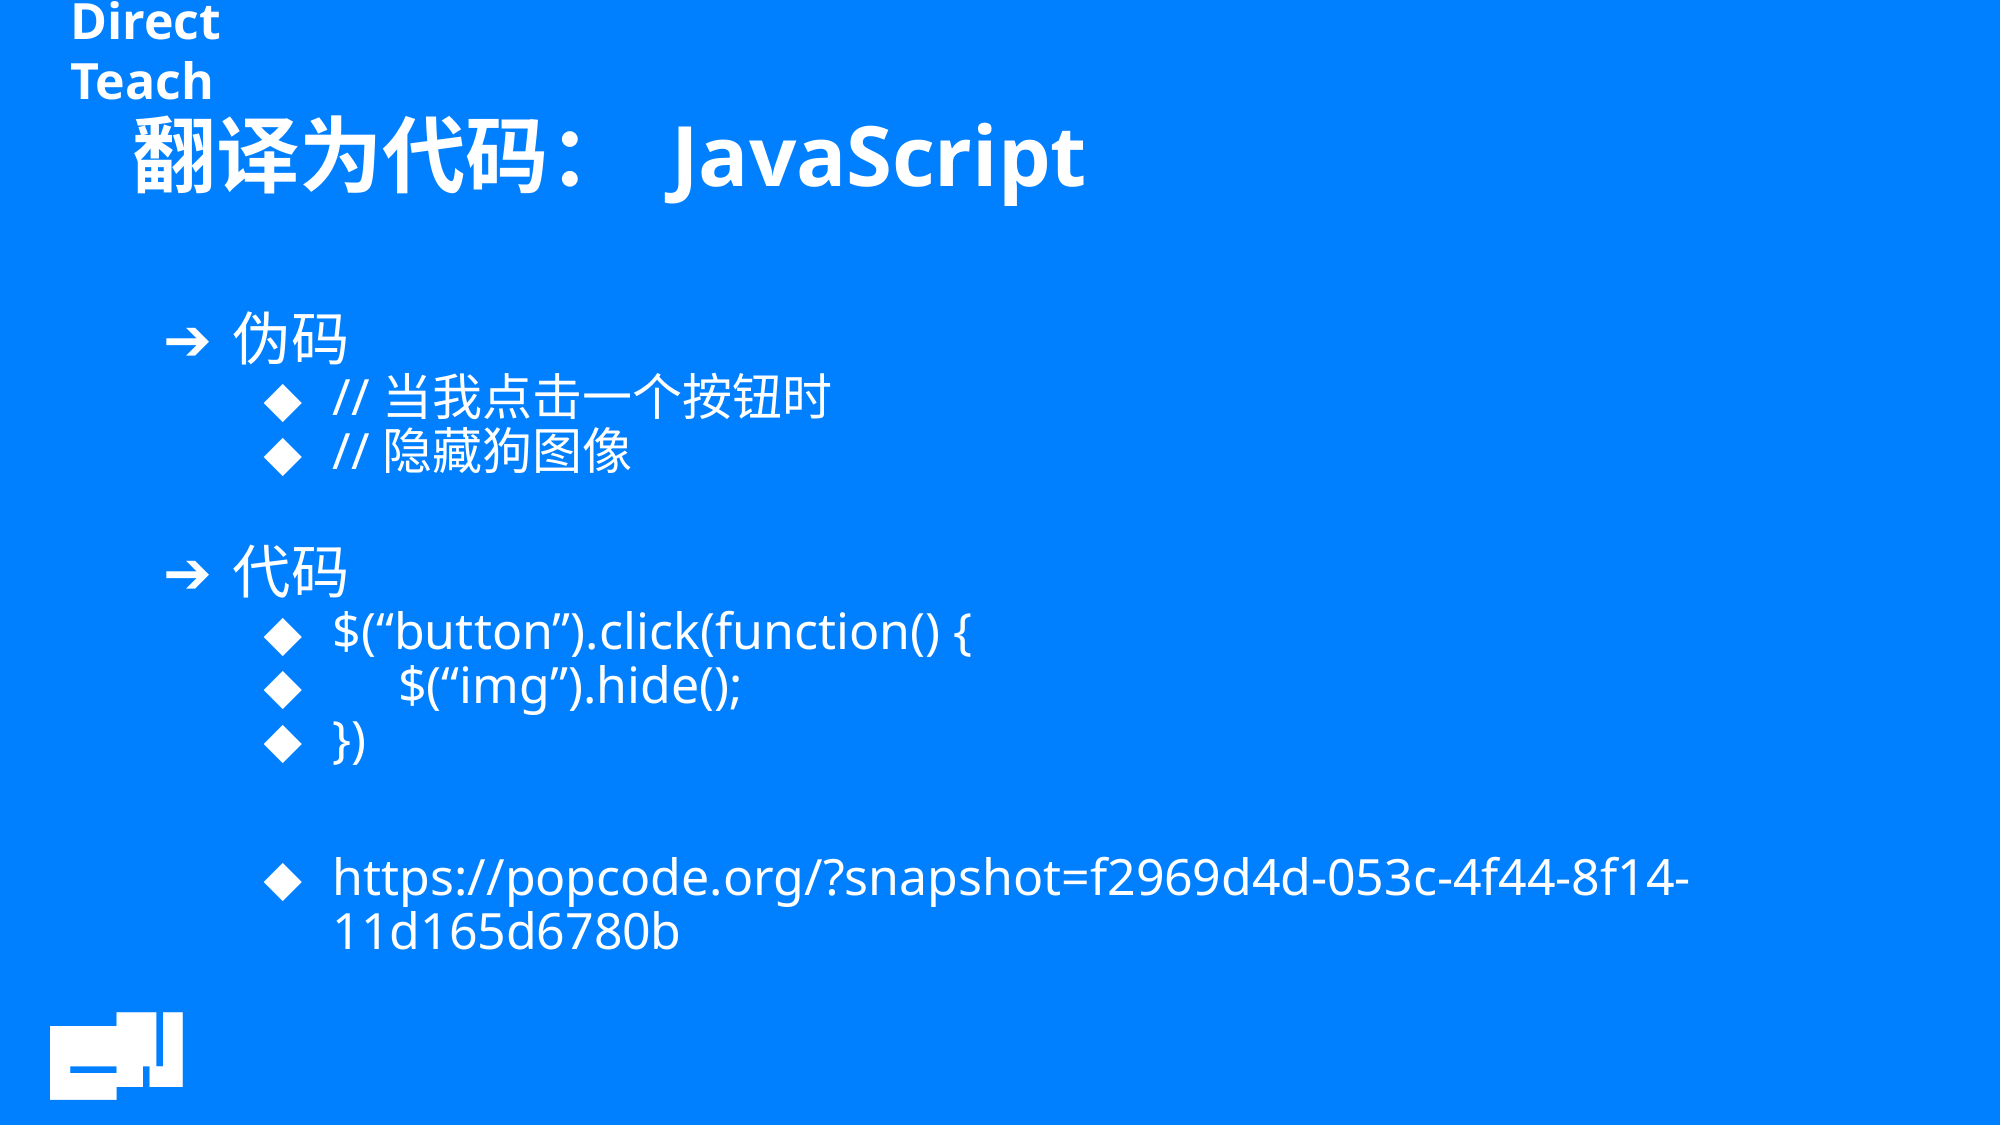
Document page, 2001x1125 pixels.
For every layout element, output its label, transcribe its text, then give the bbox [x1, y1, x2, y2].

title 翻译为代码： JavaScript [117, 99, 1982, 226]
picture [50, 1012, 183, 1100]
list 伪码 //当我点击一个按钮时 //隐藏狗图像 代码 $(“button”).click(function() { $(“img”).hide(); }) https://popcode.org/?snapshot=f2969d4d-053c-4f44-8f14-11d165d6780b [117, 294, 1884, 1013]
